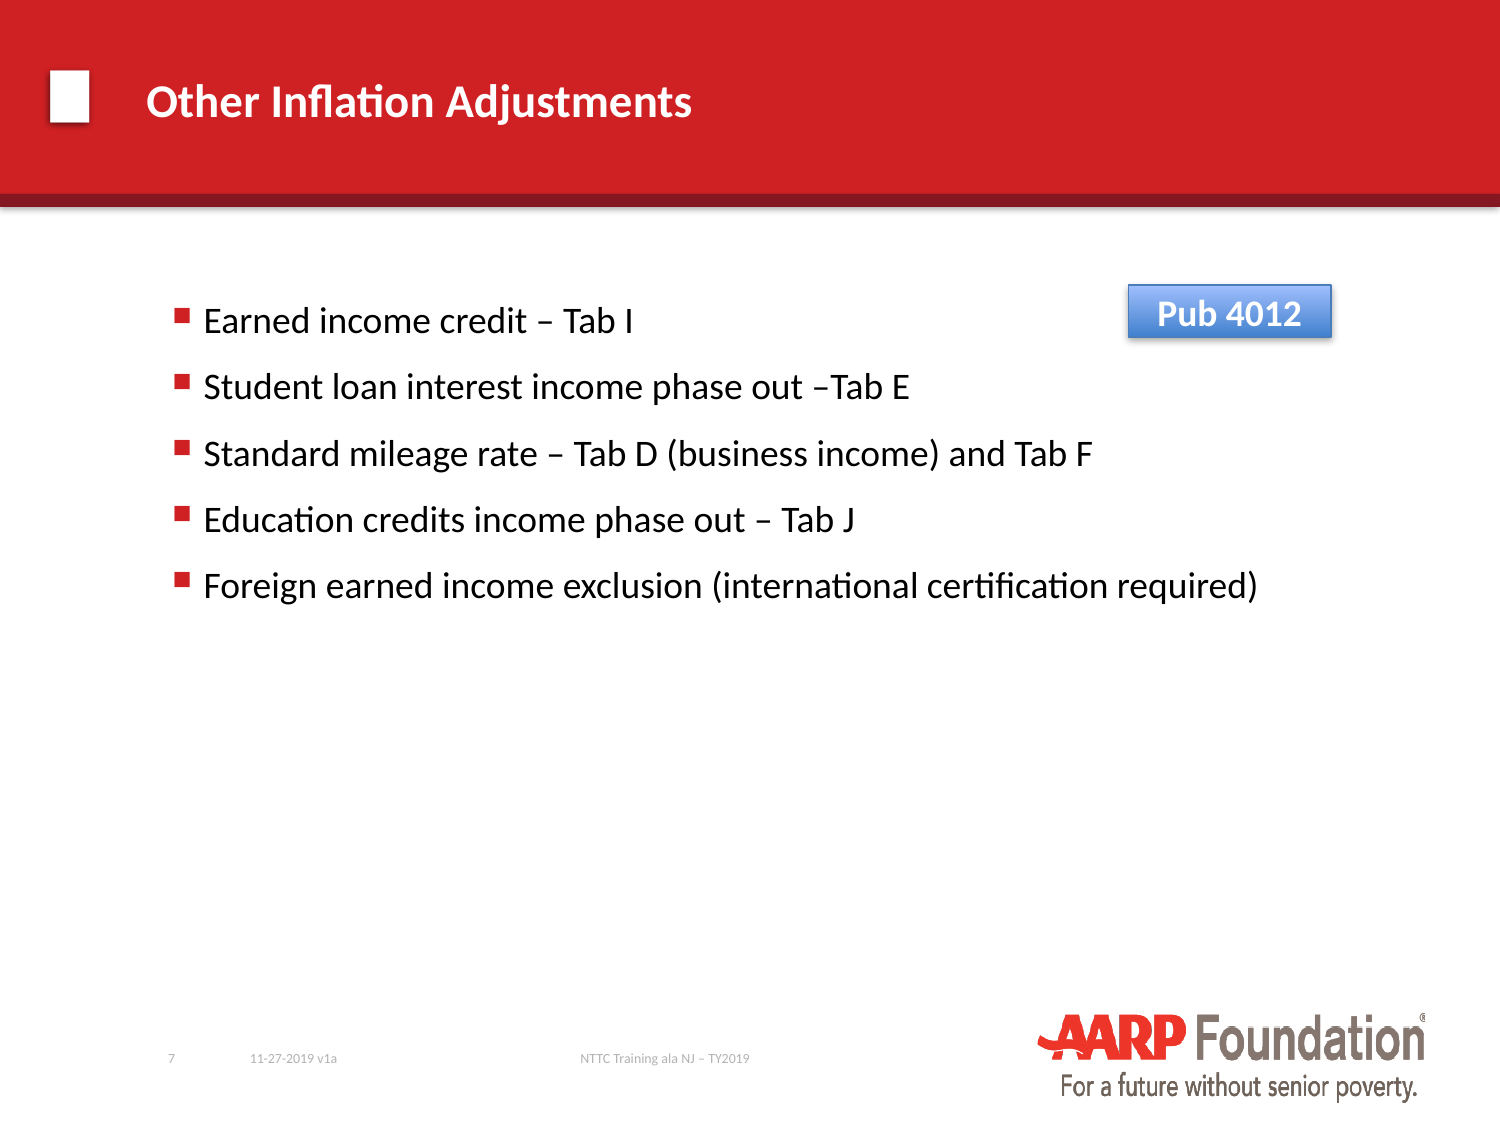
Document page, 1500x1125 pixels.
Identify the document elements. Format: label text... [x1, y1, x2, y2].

list Earned income credit – Tab I Student loan interest income phase out –Tab E Standard mileage rate – Tab D (business income) and Tab F Education credits income phase out – Tab J Foreign earned income exclusion (international certification required) [157, 288, 1358, 949]
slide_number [234, 1027, 399, 1088]
title Other Inflation Adjustments [131, 4, 1331, 193]
slide_number 7 [75, 1027, 191, 1088]
footer NTTC Training ala NJ – TY2019 [427, 1027, 903, 1088]
text_box Pub 4012 [1128, 284, 1332, 338]
